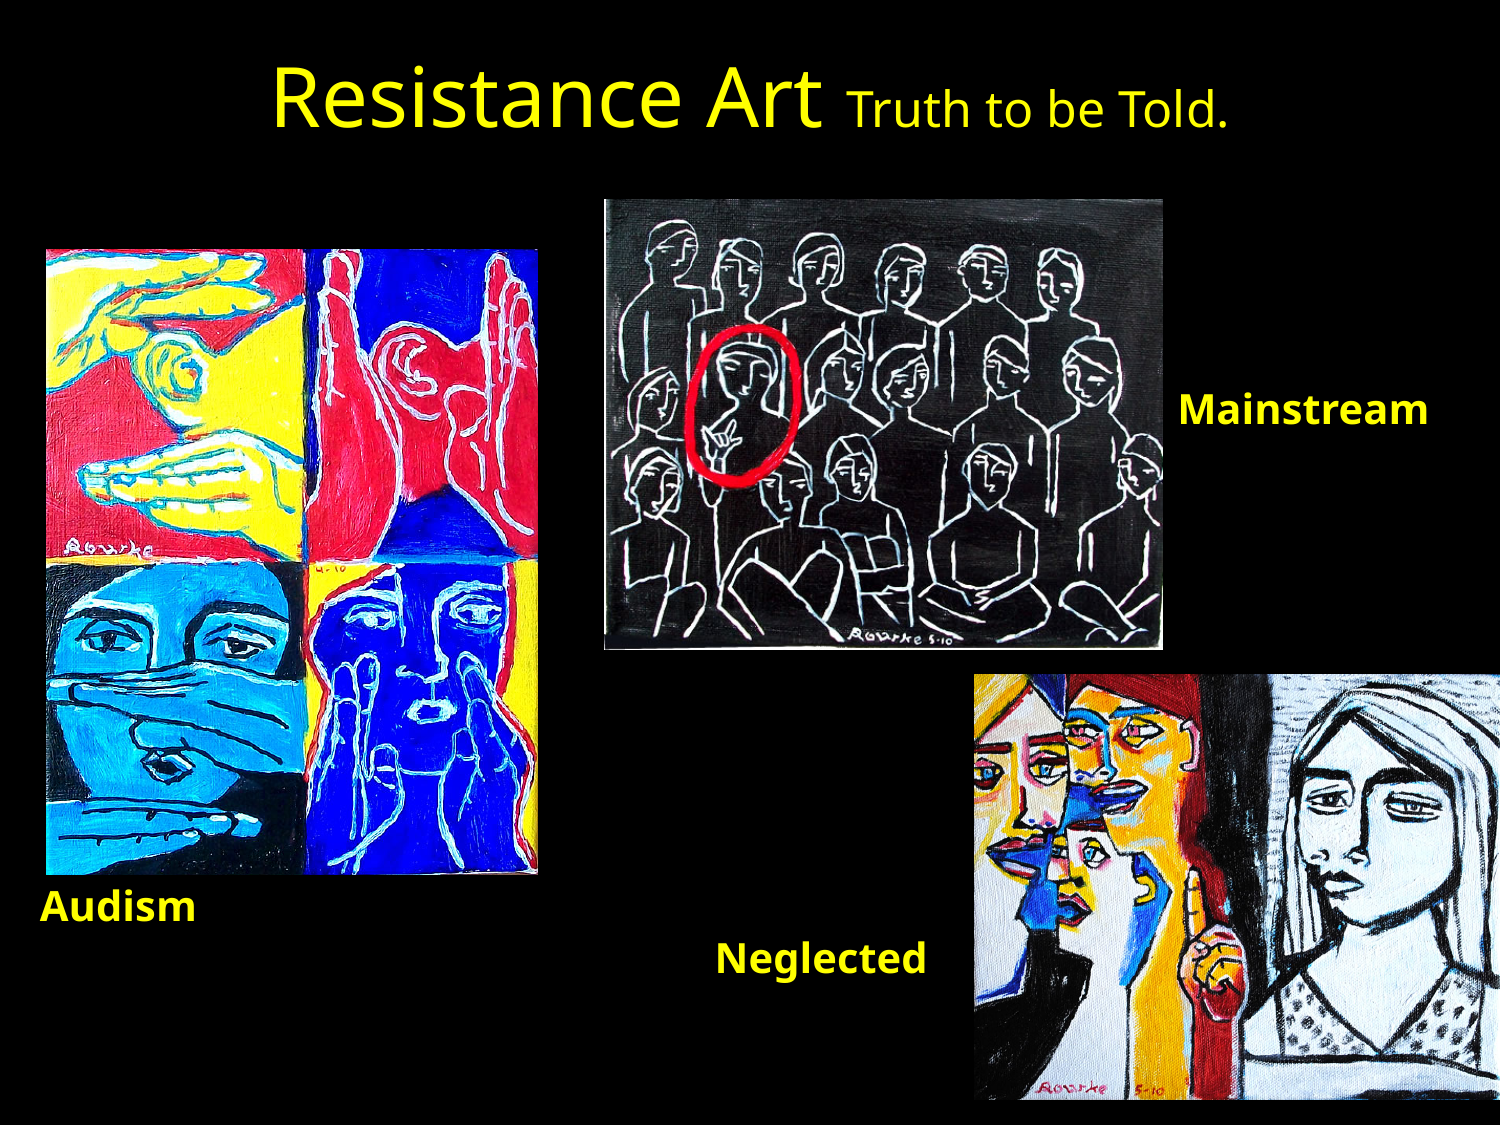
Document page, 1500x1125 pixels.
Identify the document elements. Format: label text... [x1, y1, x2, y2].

text_box Audism [24, 871, 968, 937]
title Resistance Art Truth to be Told. [74, 0, 1426, 188]
picture [59, 834, 95, 840]
text_box Neglected [699, 924, 968, 990]
picture [120, 832, 164, 843]
picture [95, 834, 119, 846]
picture [604, 199, 1163, 651]
text_box Mainstream [1166, 375, 1500, 440]
picture [46, 827, 53, 876]
picture [46, 249, 538, 876]
picture [973, 674, 1500, 1101]
